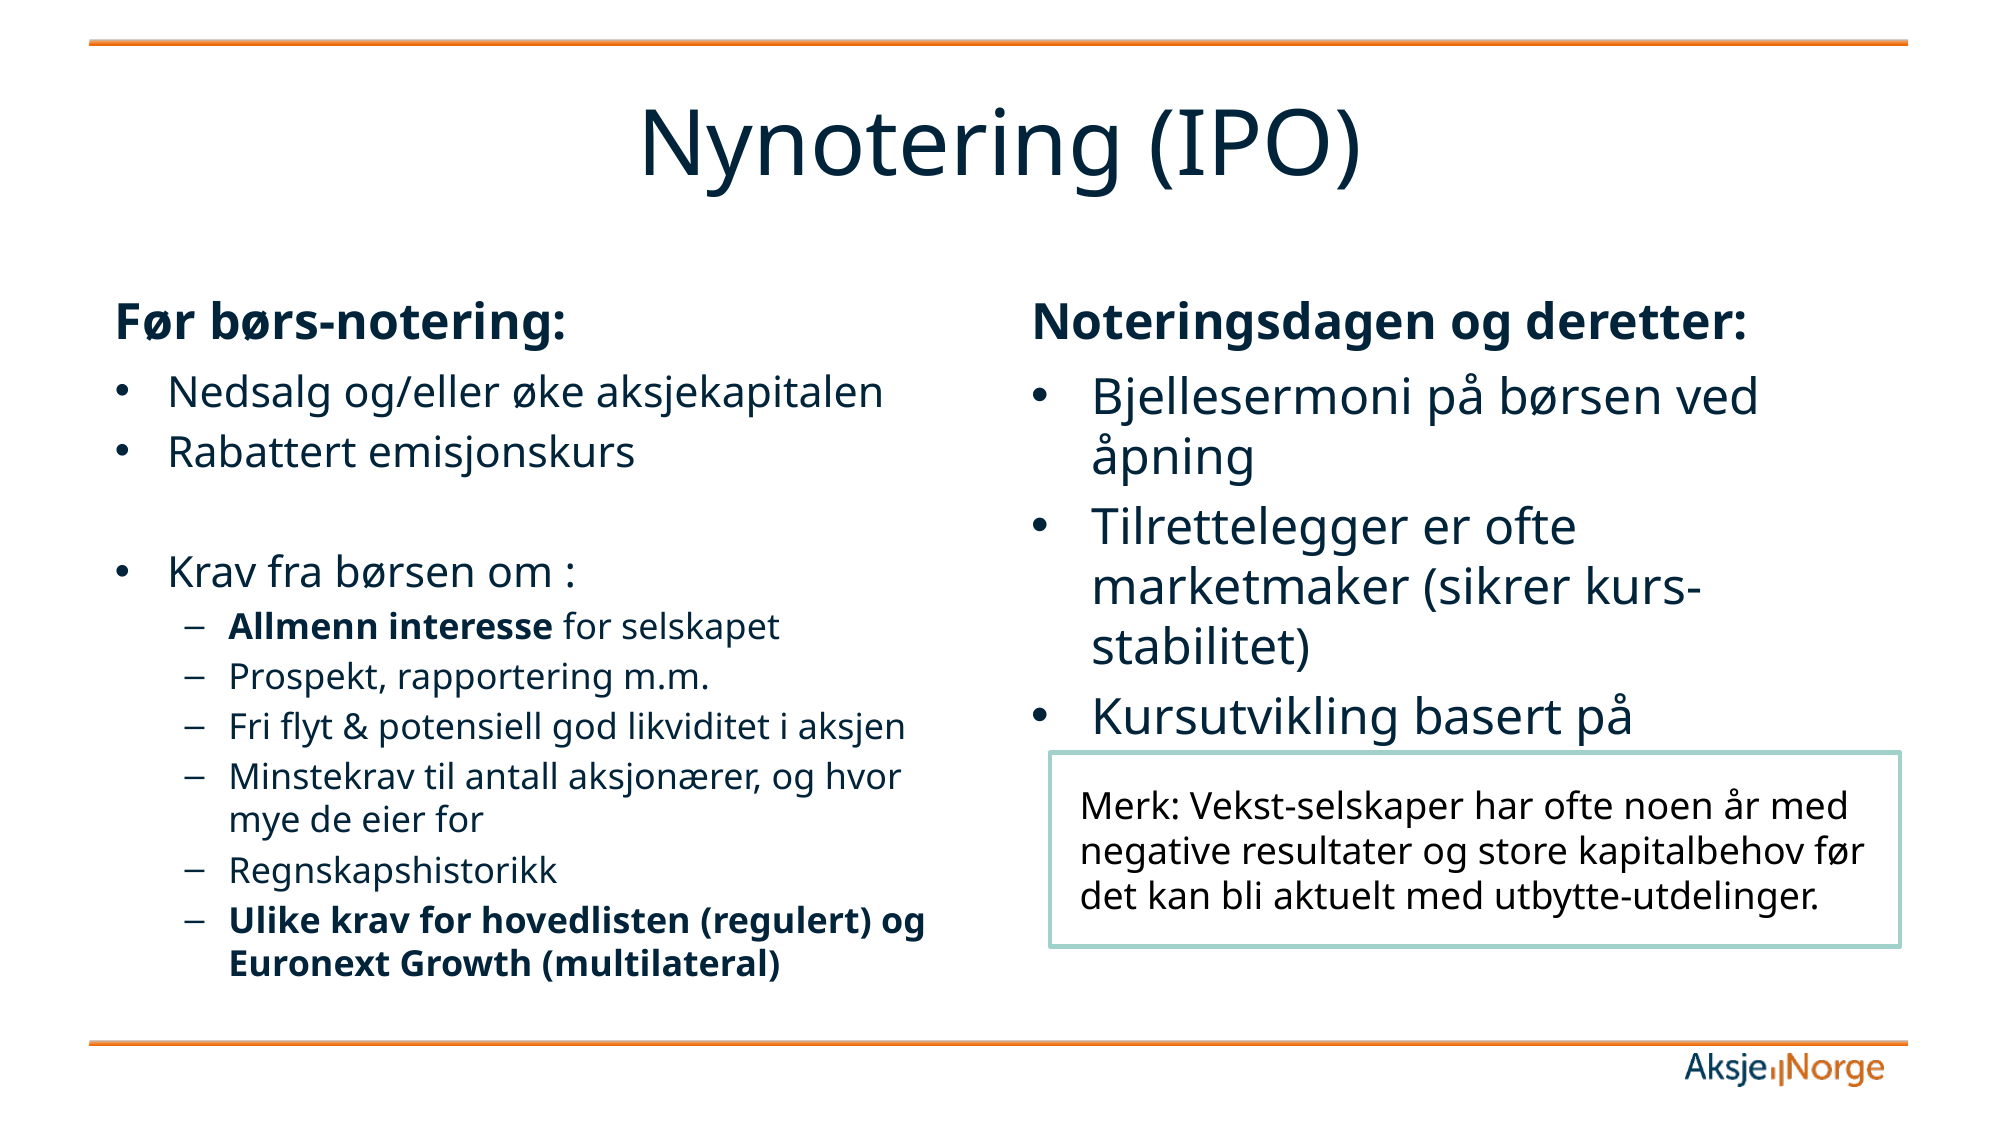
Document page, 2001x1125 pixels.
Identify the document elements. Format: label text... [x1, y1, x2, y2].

text_box Merk: Vekst-selskaper har ofte noen år med negative resultater og store kapitalbehov før det kan bli aktuelt med utbytte-utdelinger. [1048, 750, 1902, 949]
title Nynotering (IPO) [99, 45, 1900, 233]
list Noteringsdagen og deretter: [1015, 251, 1900, 356]
picture [1685, 1053, 1884, 1087]
list Bjellesermoni på børsen ved åpning Tilrettelegger er ofte marketmaker (sikrer kurs-stabilitet) Kursutvikling basert på forventninger til fremtiden [1015, 356, 1900, 1005]
list Nedsalg og/eller øke aksjekapitalen Rabattert emisjonskurs Krav fra børsen om : Allmenn interesse for selskapet Prospekt, rapportering m.m. Fri flyt & potensiell god likviditet i aksjen Minstekrav til antall aksjonærer, og hvor mye de eier for Regnskapshistorikk Ulike krav for hovedlisten (regulert) og Euronext Growth (multilateral) [99, 356, 984, 1005]
list Før børs-notering: [99, 251, 984, 356]
